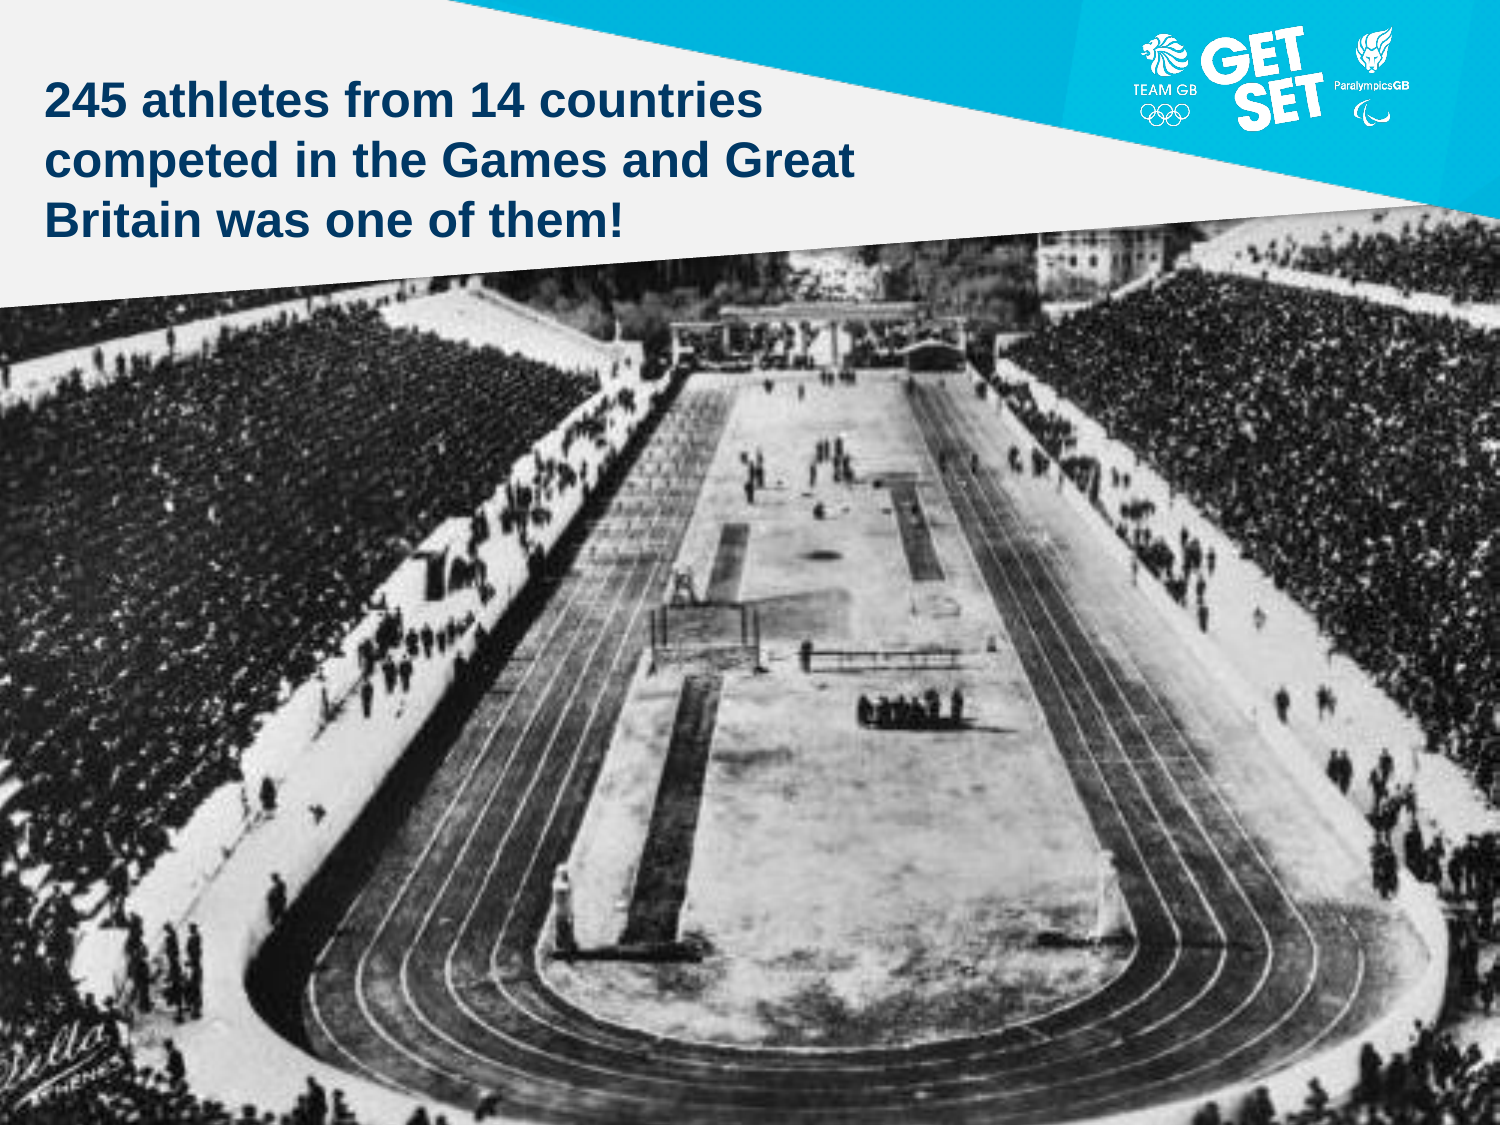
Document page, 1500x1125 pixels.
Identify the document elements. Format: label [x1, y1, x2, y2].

picture [1127, 9, 1415, 138]
text_box [0, 0, 1500, 309]
picture [0, 309, 1500, 1125]
